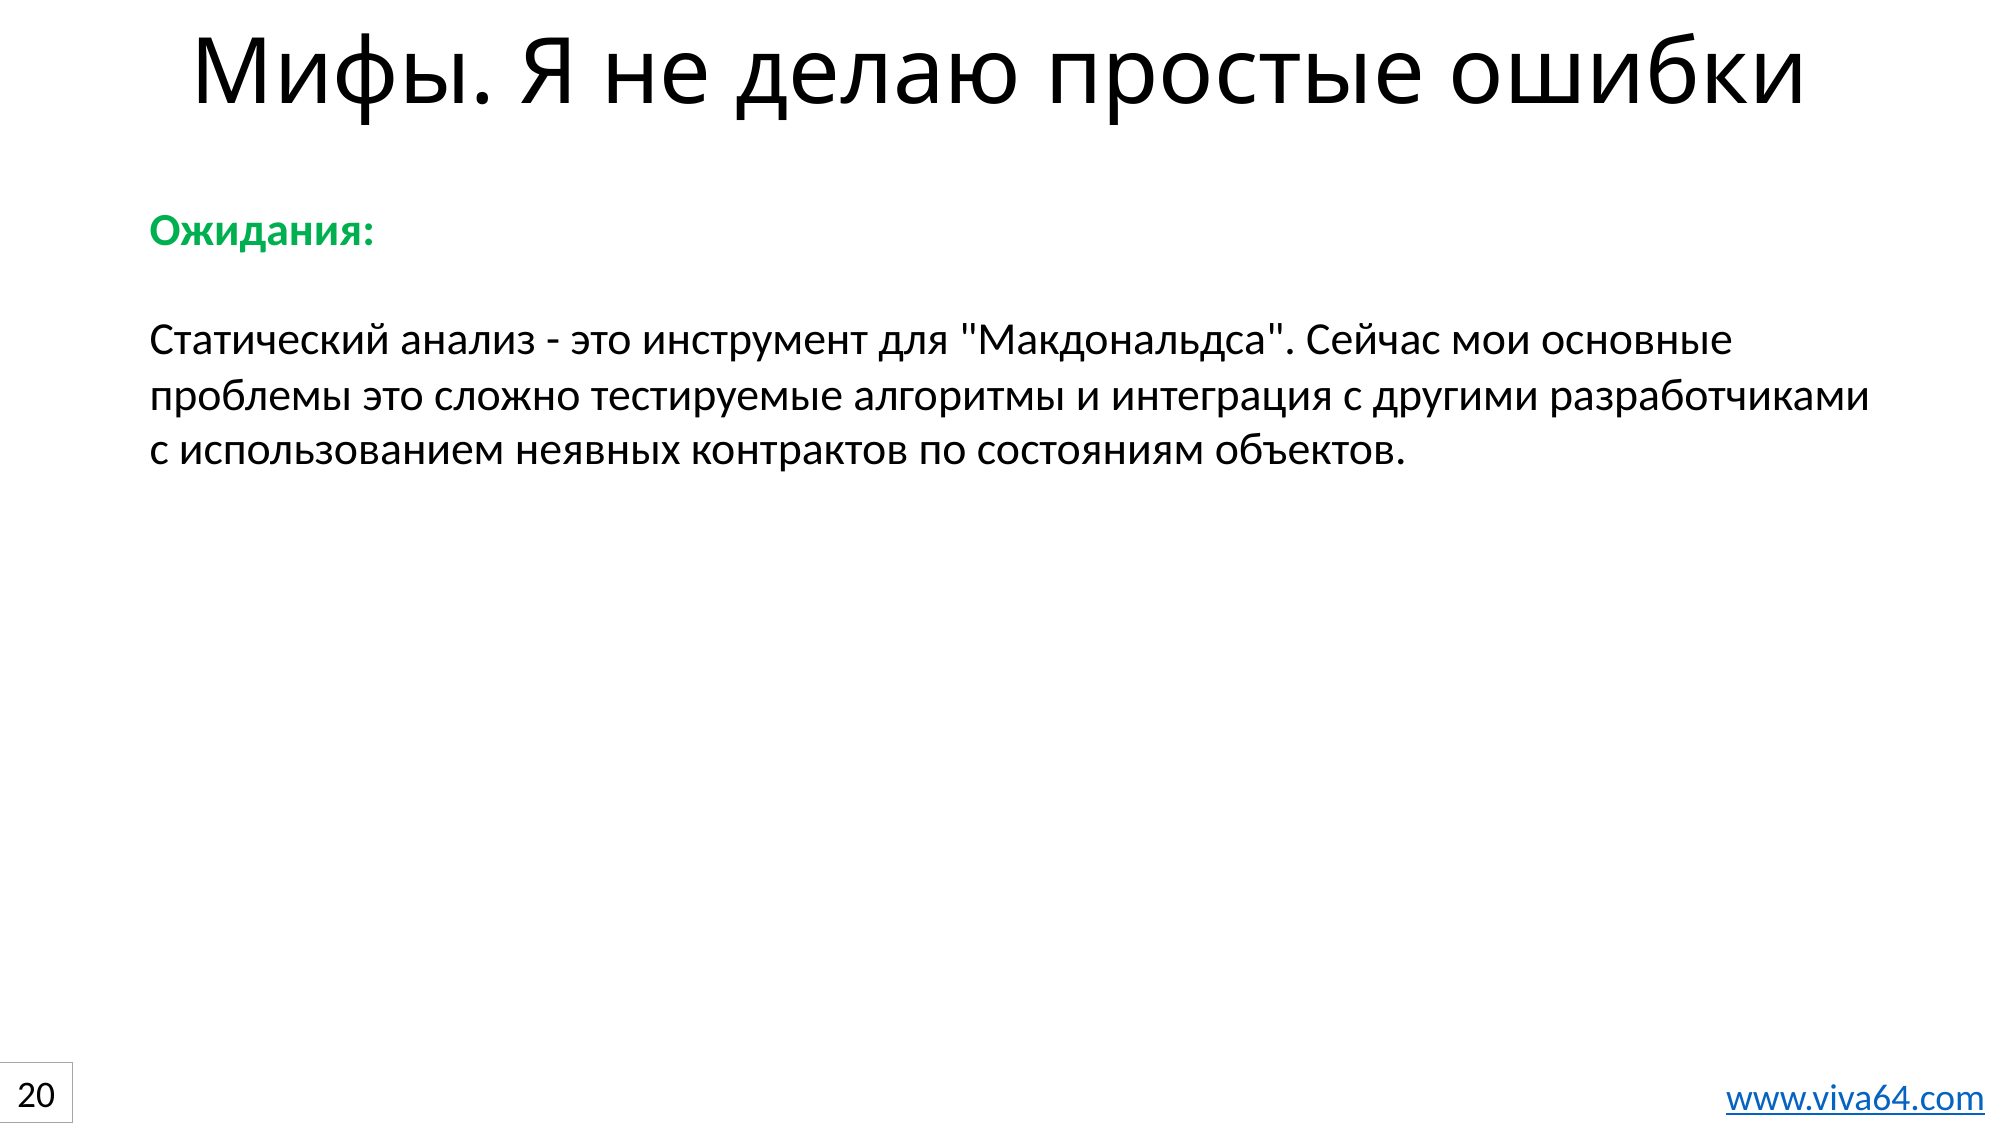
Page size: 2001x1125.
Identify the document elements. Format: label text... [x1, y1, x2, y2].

text_box 20 [0, 1062, 73, 1123]
text_box www.viva64.com [1695, 1065, 2000, 1125]
text_box Ожидания: Статический анализ - это инструмент для "Макдональдса". Сейчас мои основные проблемы это сложно тестируемые алгоритмы и интеграция с другими разработчиками с использованием неявных контрактов по состояниям объектов. [134, 191, 1894, 482]
text_box Мифы. Я не делаю простые ошибки [0, 0, 2000, 149]
